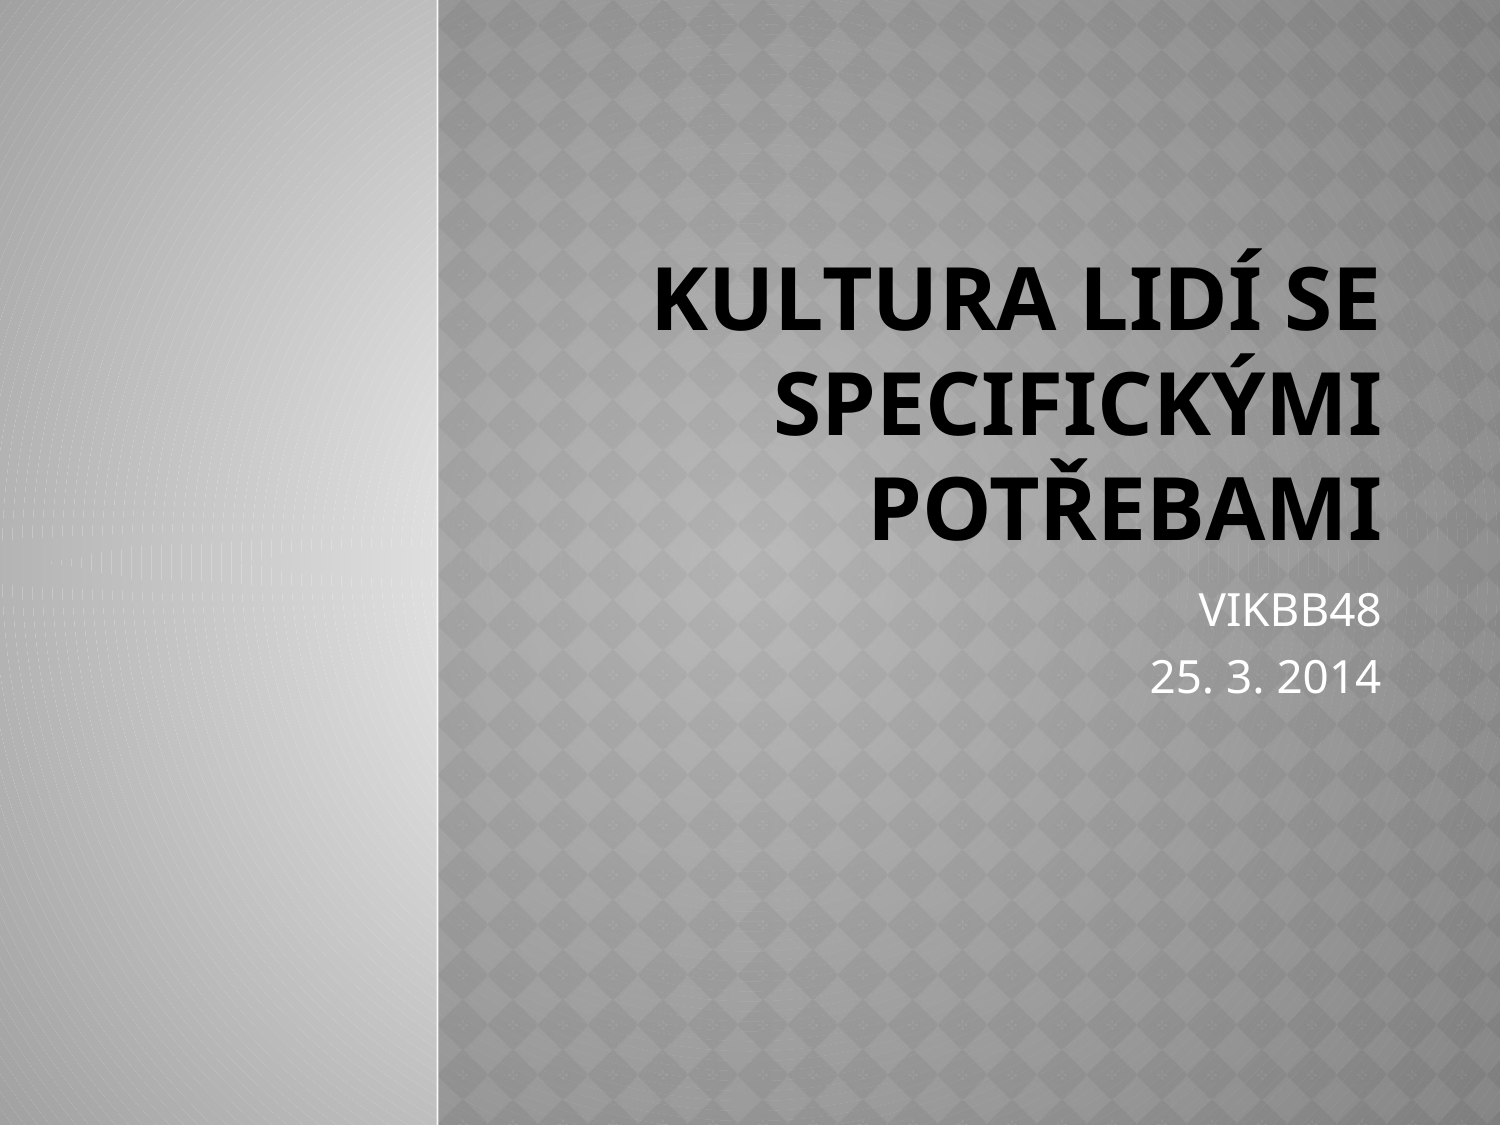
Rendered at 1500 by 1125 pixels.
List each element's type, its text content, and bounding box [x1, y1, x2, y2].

subtitle VIKBB48 25. 3. 2014 [550, 580, 1390, 762]
title Kultura lidí se specifickými potřebami [552, 87, 1390, 558]
